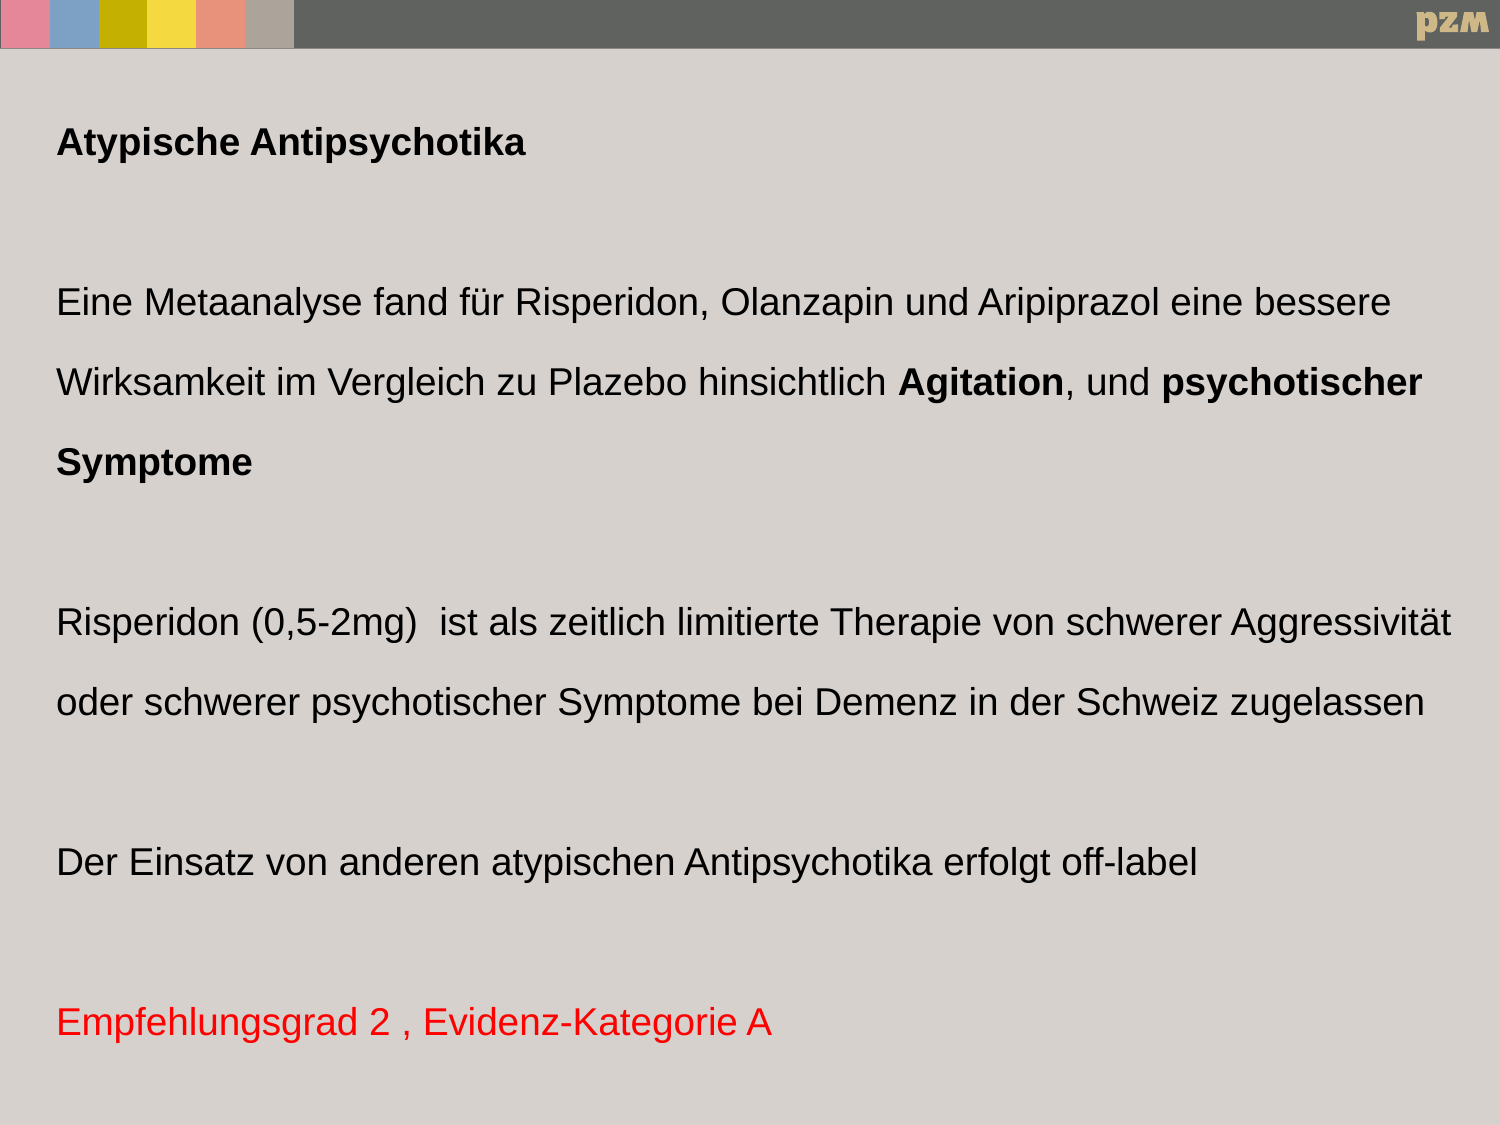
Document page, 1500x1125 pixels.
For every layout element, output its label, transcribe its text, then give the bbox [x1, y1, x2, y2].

text_box Atypische Antipsychotika Eine Metaanalyse fand für Risperidon, Olanzapin und Aripiprazol eine bessere Wirksamkeit im Vergleich zu Plazebo hinsichtlich Agitation, und psychotischer Symptome Risperidon (0,5-2mg) ist als zeitlich limitierte Therapie von schwerer Aggressivität oder schwerer psychotischer Symptome bei Demenz in der Schweiz zugelassen Der Einsatz von anderen atypischen Antipsychotika erfolgt off-label Empfehlungsgrad 2 , Evidenz-Kategorie A (SEM: Der Einsatz aller atypischen Antipsychotika muss regelmässig – alle 6 Wochen- reevaluiert und die Indikation überprüft werden) [41, 101, 1471, 1125]
